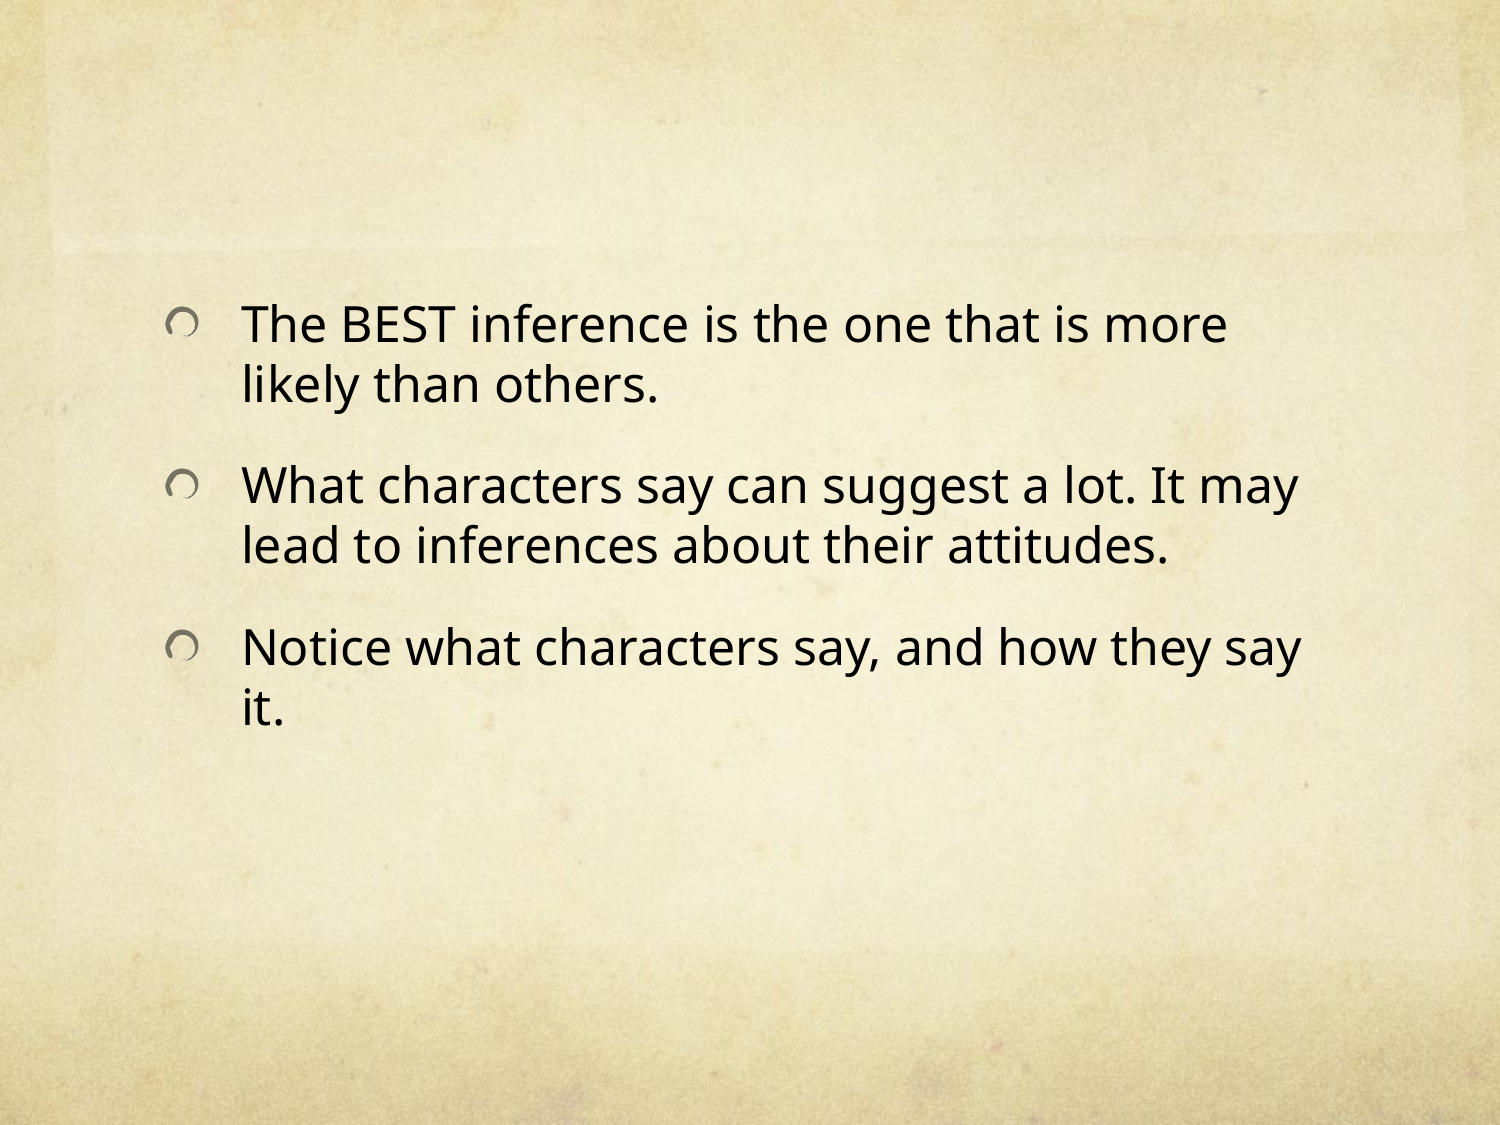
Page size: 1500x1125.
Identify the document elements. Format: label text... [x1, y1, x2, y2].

list The BEST inference is the one that is more likely than others. What characters say can suggest a lot. It may lead to inferences about their attitudes. Notice what characters say, and how they say it. [150, 284, 1350, 950]
picture [0, 0, 1500, 1125]
